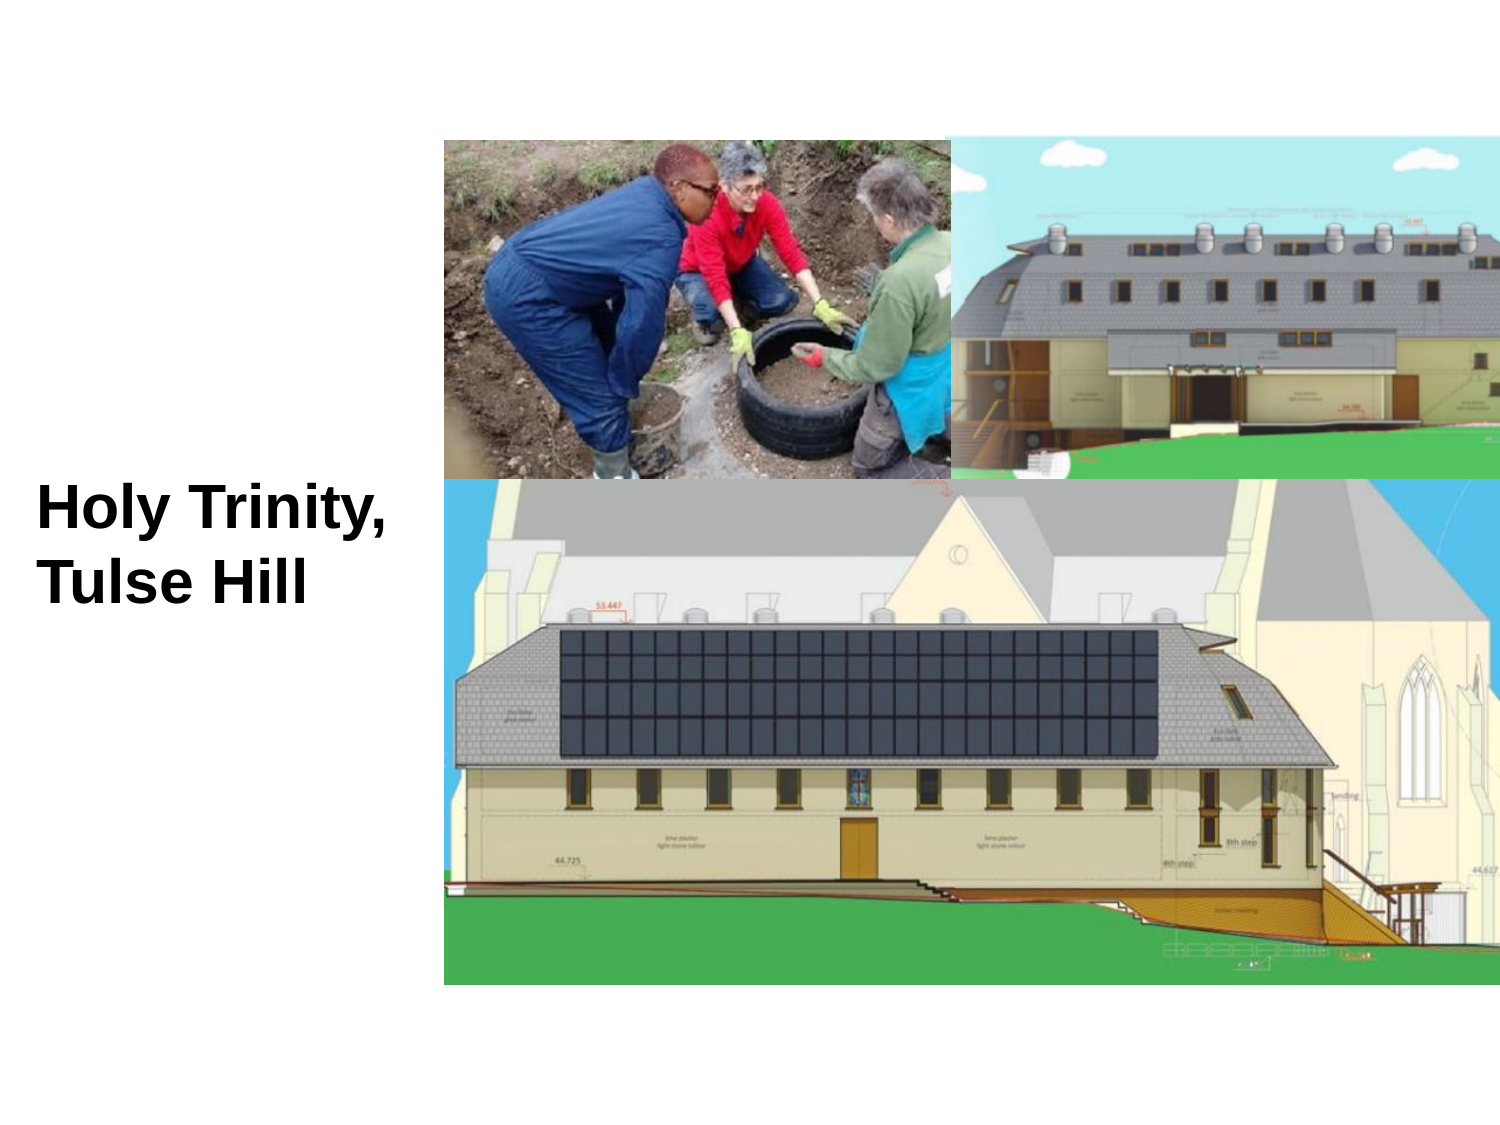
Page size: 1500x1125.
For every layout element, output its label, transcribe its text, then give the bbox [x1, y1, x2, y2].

picture [444, 125, 1500, 985]
text_box Holy Trinity, Tulse Hill [21, 459, 404, 624]
